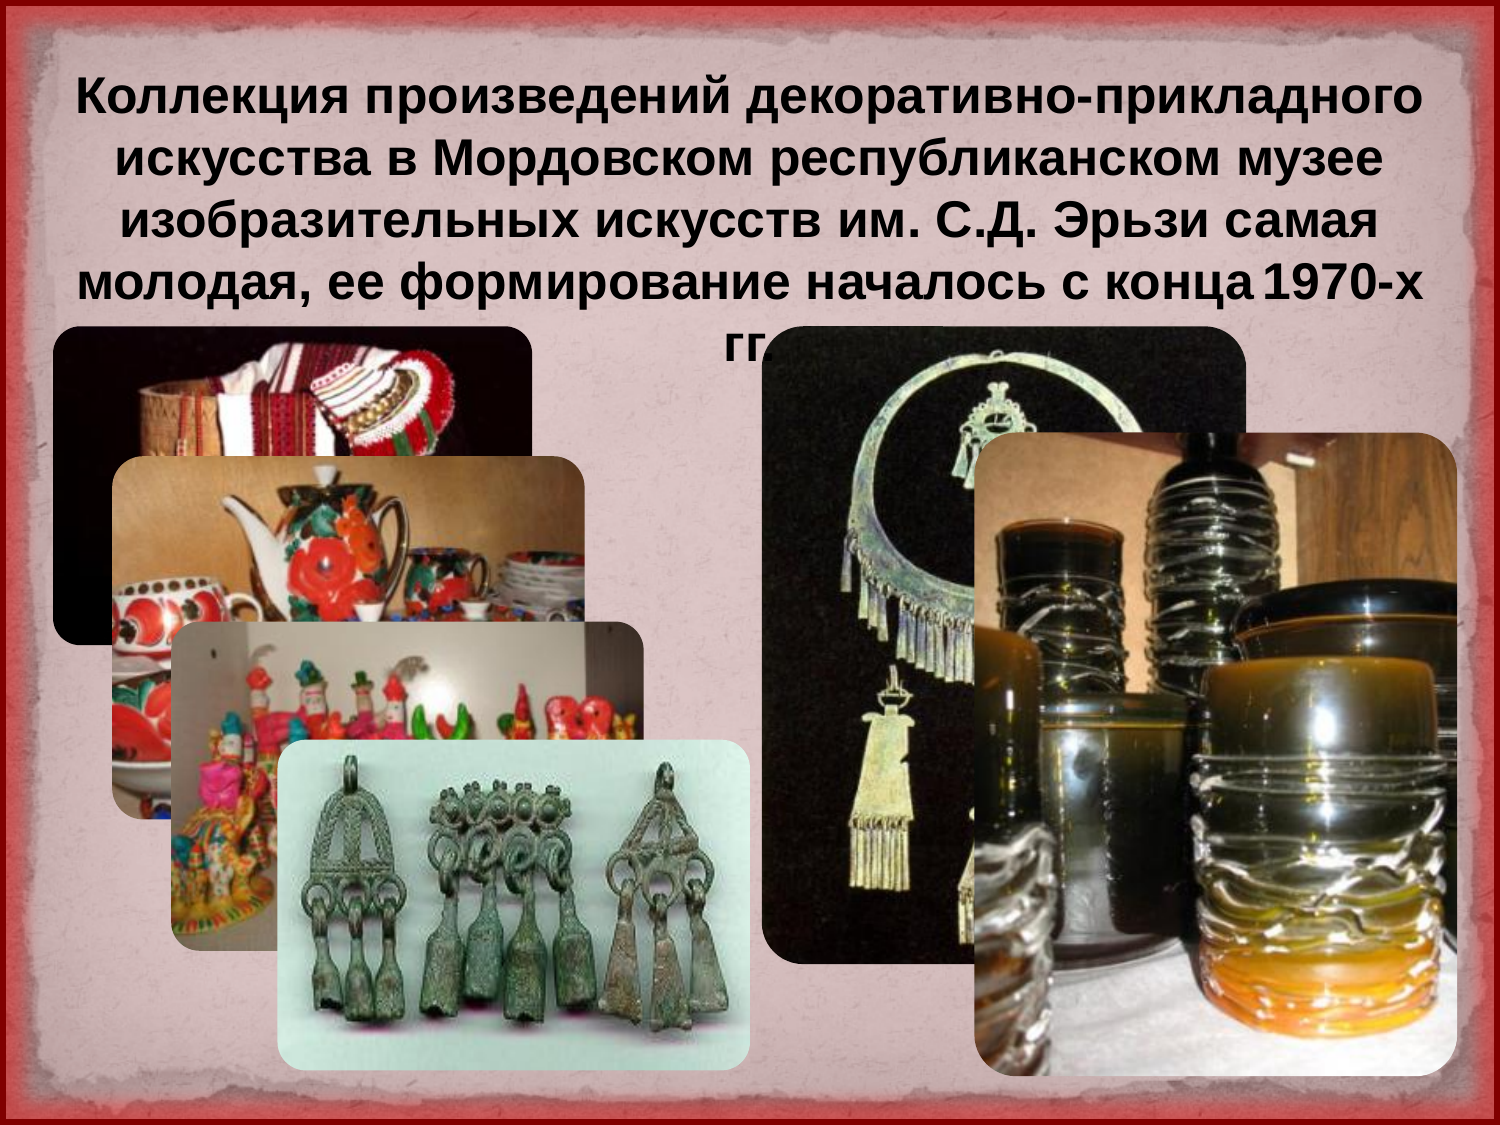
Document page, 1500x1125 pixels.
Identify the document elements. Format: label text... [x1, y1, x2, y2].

text_box [0, 0, 1500, 1125]
picture [53, 326, 750, 1071]
picture [763, 328, 1458, 1077]
text_box Коллекция произведений декоративно-прикладного искусства в Мордовском республиканском музее изобразительных искусств им. С.Д. Эрьзи самая молодая, ее формирование началось с конца 1970-х гг. [29, 54, 1471, 380]
